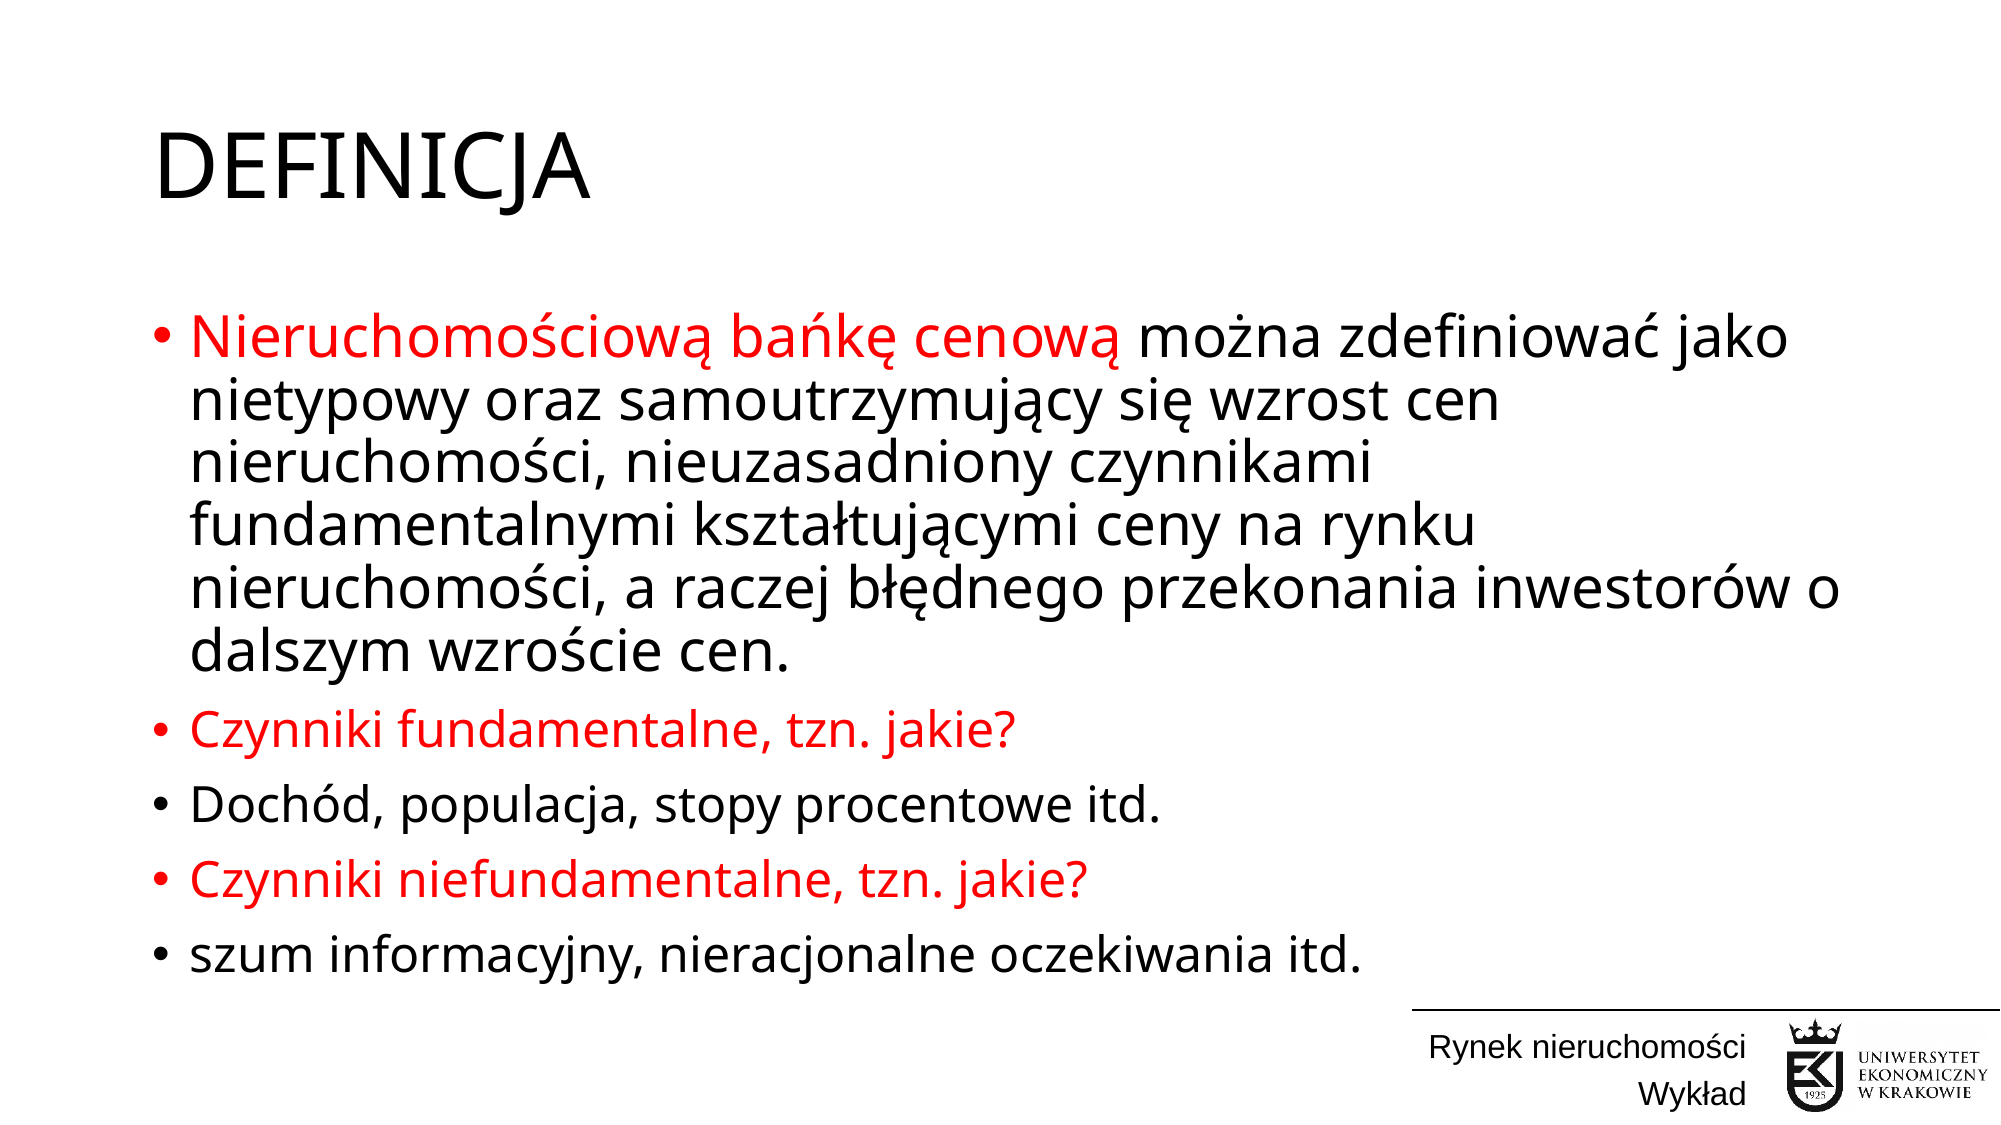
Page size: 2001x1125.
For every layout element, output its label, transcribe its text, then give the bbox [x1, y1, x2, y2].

list Nieruchomościową bańkę cenową można zdefiniować jako nietypowy oraz samoutrzymujący się wzrost cen nieruchomości, nieuzasadniony czynnikami fundamentalnymi kształtującymi ceny na rynku nieruchomości, a raczej błędnego przekonania inwestorów o dalszym wzroście cen. Czynniki fundamentalne, tzn. jakie? Dochód, populacja, stopy procentowe itd. Czynniki niefundamentalne, tzn. jakie? szum informacyjny, nieracjonalne oczekiwania itd. [137, 299, 1863, 1014]
picture [1786, 1018, 1988, 1113]
text_box Rynek nieruchomości Wykład [1391, 1022, 1762, 1115]
title DEFINICJA [137, 59, 1863, 278]
